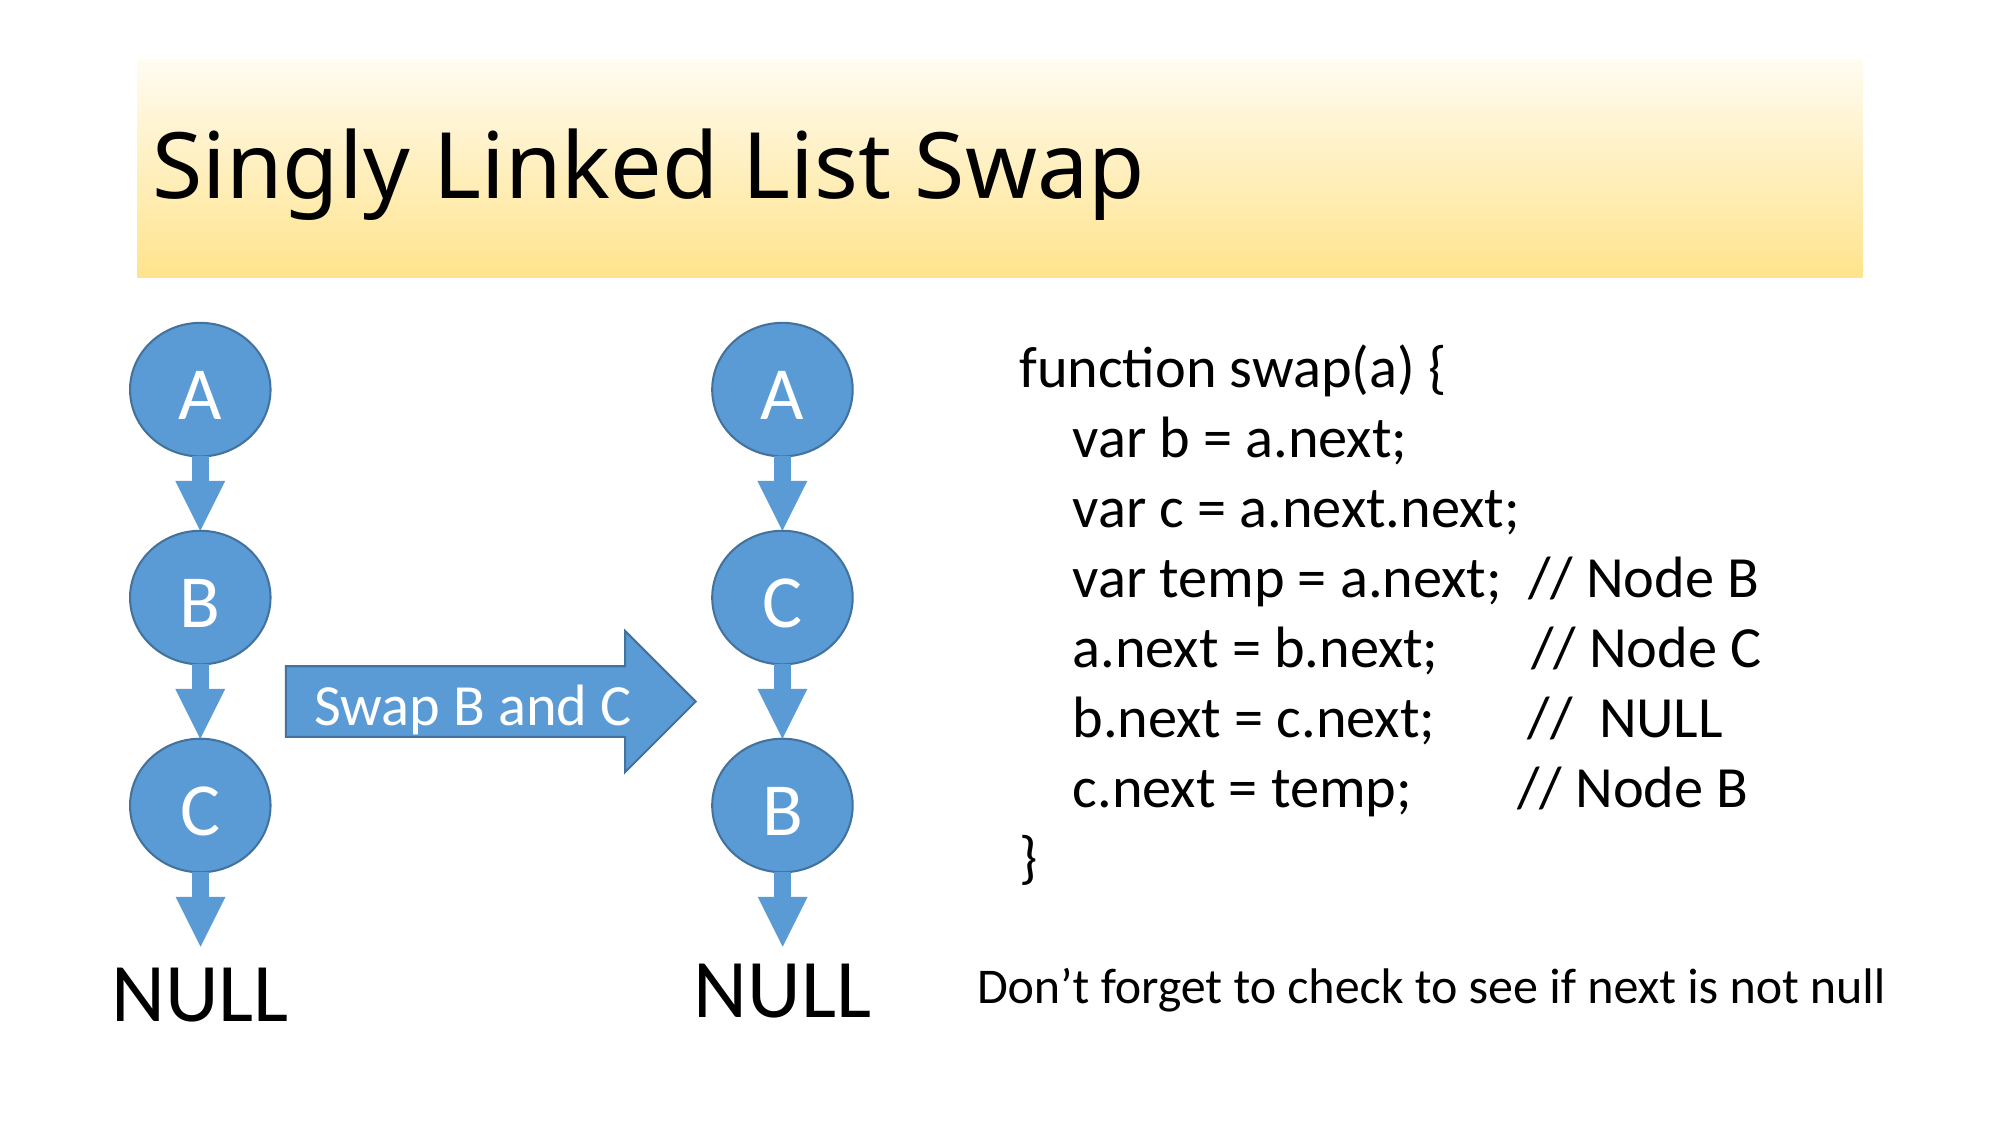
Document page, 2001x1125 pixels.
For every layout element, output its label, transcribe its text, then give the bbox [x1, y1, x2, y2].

text_box A [711, 321, 854, 457]
text_box C [711, 529, 854, 665]
text_box function swap(a) { var b = a.next; var c = a.next.next; var temp = a.next; // Node B a.next = b.next; // Node C b.next = c.next; // NULL c.next = temp; // Node B } [1004, 321, 1777, 942]
text_box B [129, 529, 272, 665]
text_box Don’t forget to check to see if next is not null [962, 946, 1901, 1022]
text_box NULL [96, 930, 304, 1045]
title Singly Linked List Swap [137, 59, 1863, 278]
text_box A [129, 321, 272, 457]
text_box NULL [678, 926, 886, 1042]
text_box Swap B and C [284, 628, 698, 775]
text_box C [129, 737, 272, 873]
text_box B [711, 737, 854, 873]
